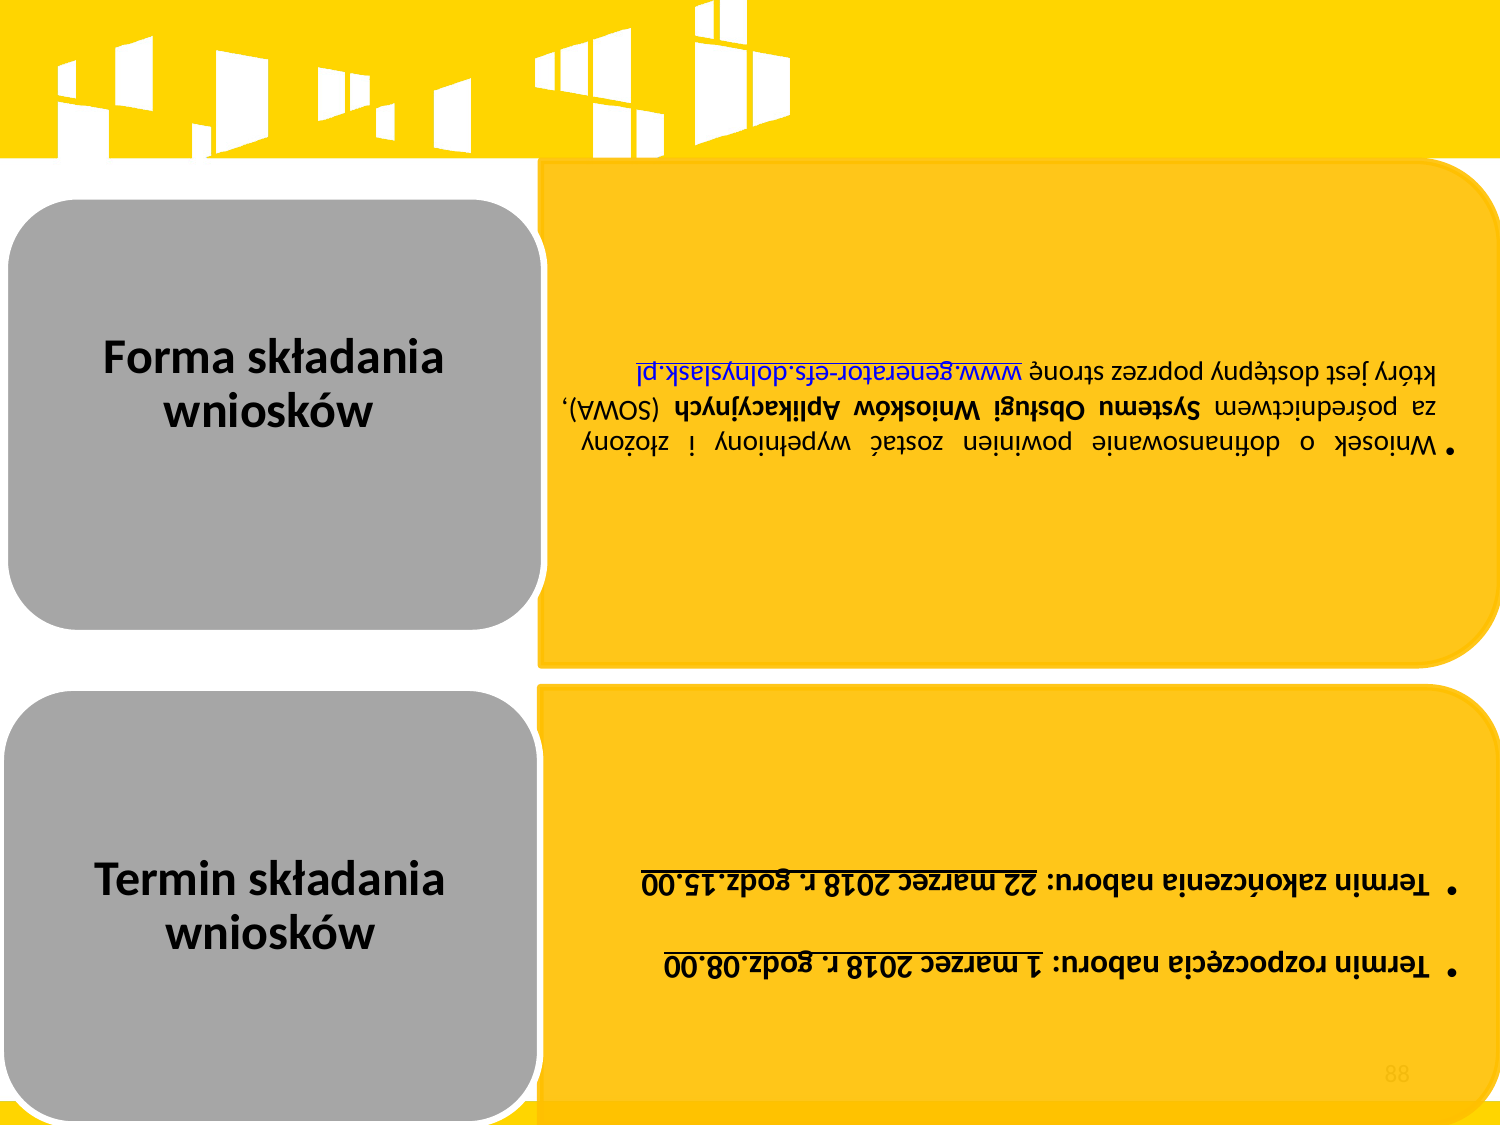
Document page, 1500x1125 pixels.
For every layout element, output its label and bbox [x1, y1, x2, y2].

picture [0, 0, 1500, 160]
text_box [0, 160, 1500, 1125]
